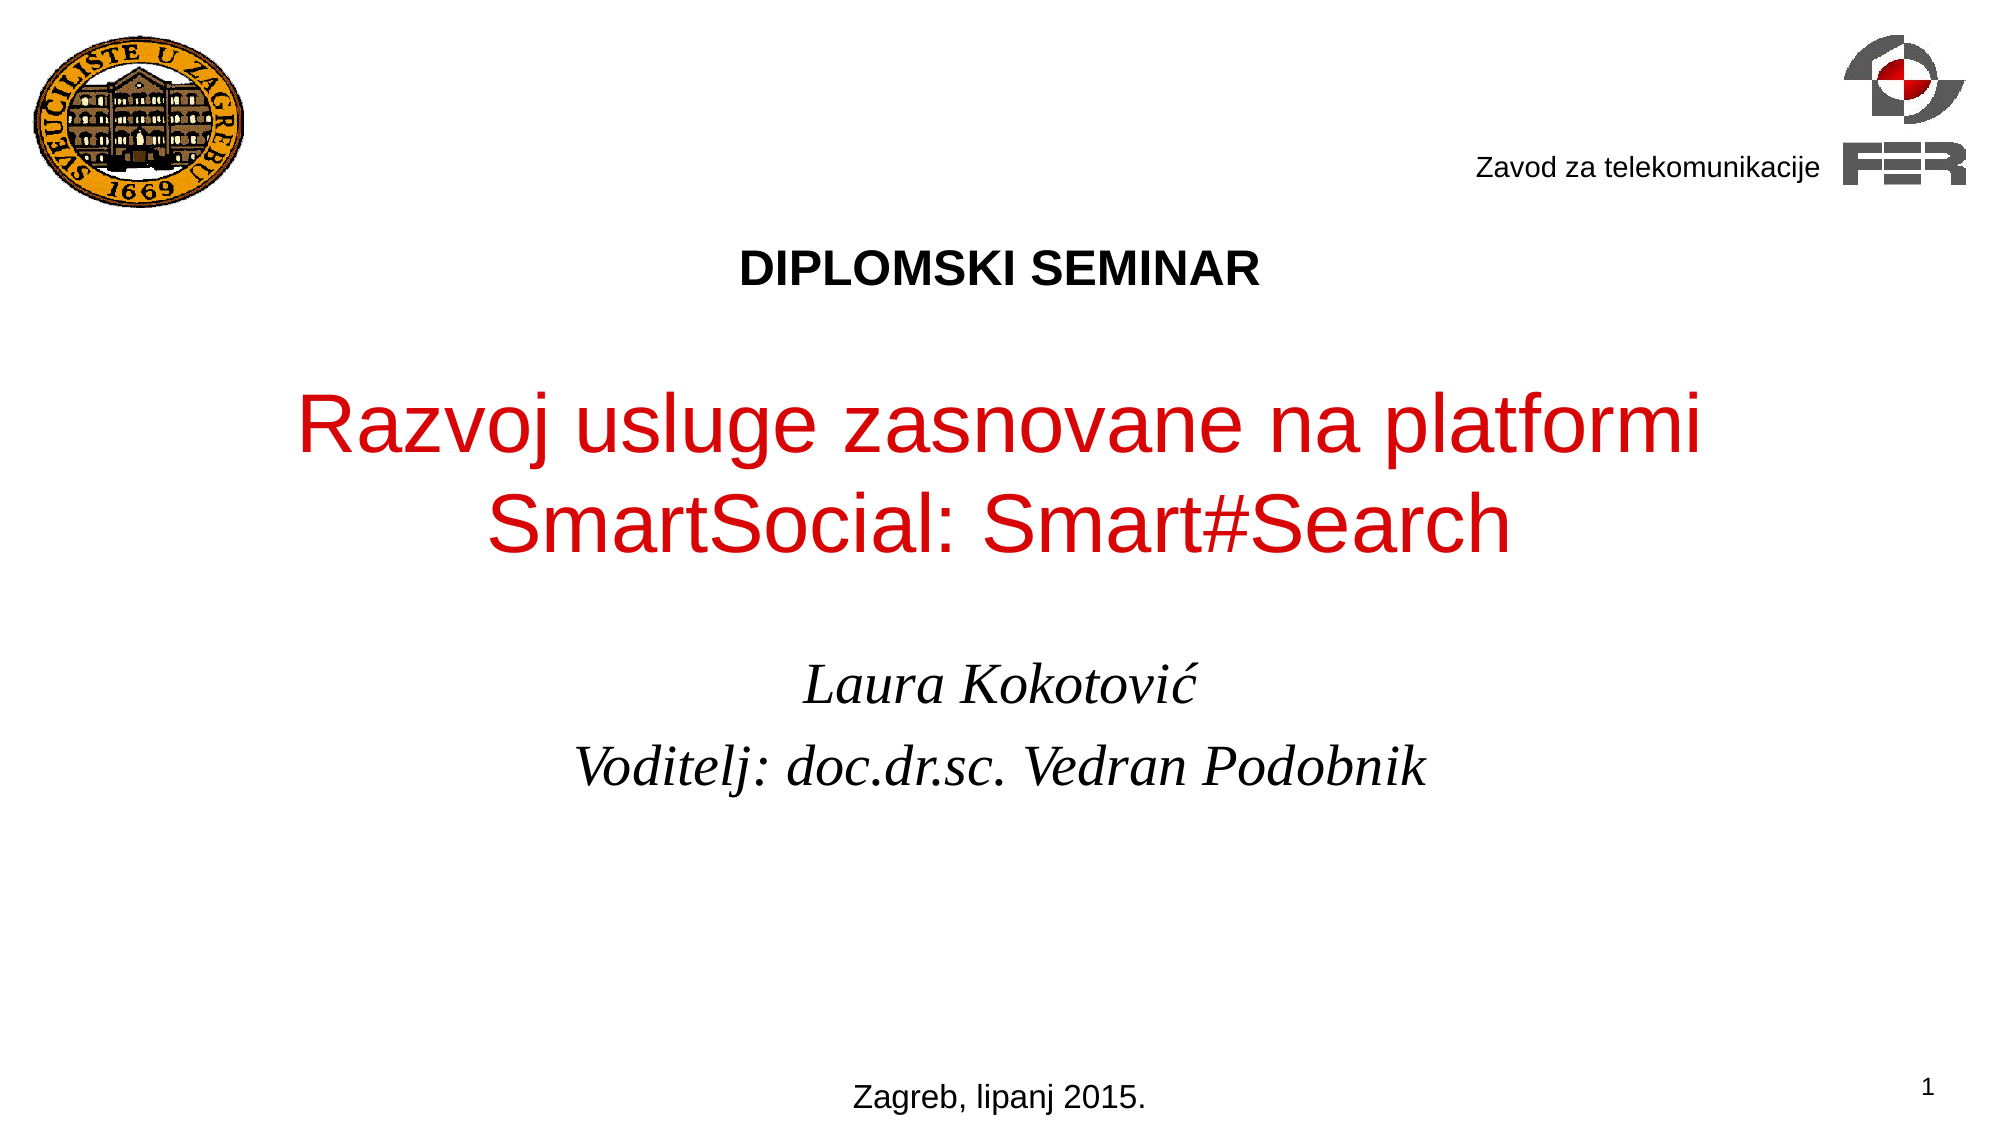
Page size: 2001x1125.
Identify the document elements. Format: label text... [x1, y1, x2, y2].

picture [32, 35, 244, 208]
slide_number 1 [1533, 1062, 1951, 1125]
slide_number Zagreb, lipanj 2015. [738, 1066, 1262, 1125]
text_box DIPLOMSKI SEMINAR [724, 227, 1276, 303]
title Razvoj usluge zasnovane na platformi SmartSocial: Smart#Search [149, 374, 1851, 563]
subtitle Laura Kokotović Voditelj: doc.dr.sc. Vedran Podobnik [299, 637, 1701, 926]
picture [1843, 34, 1966, 185]
